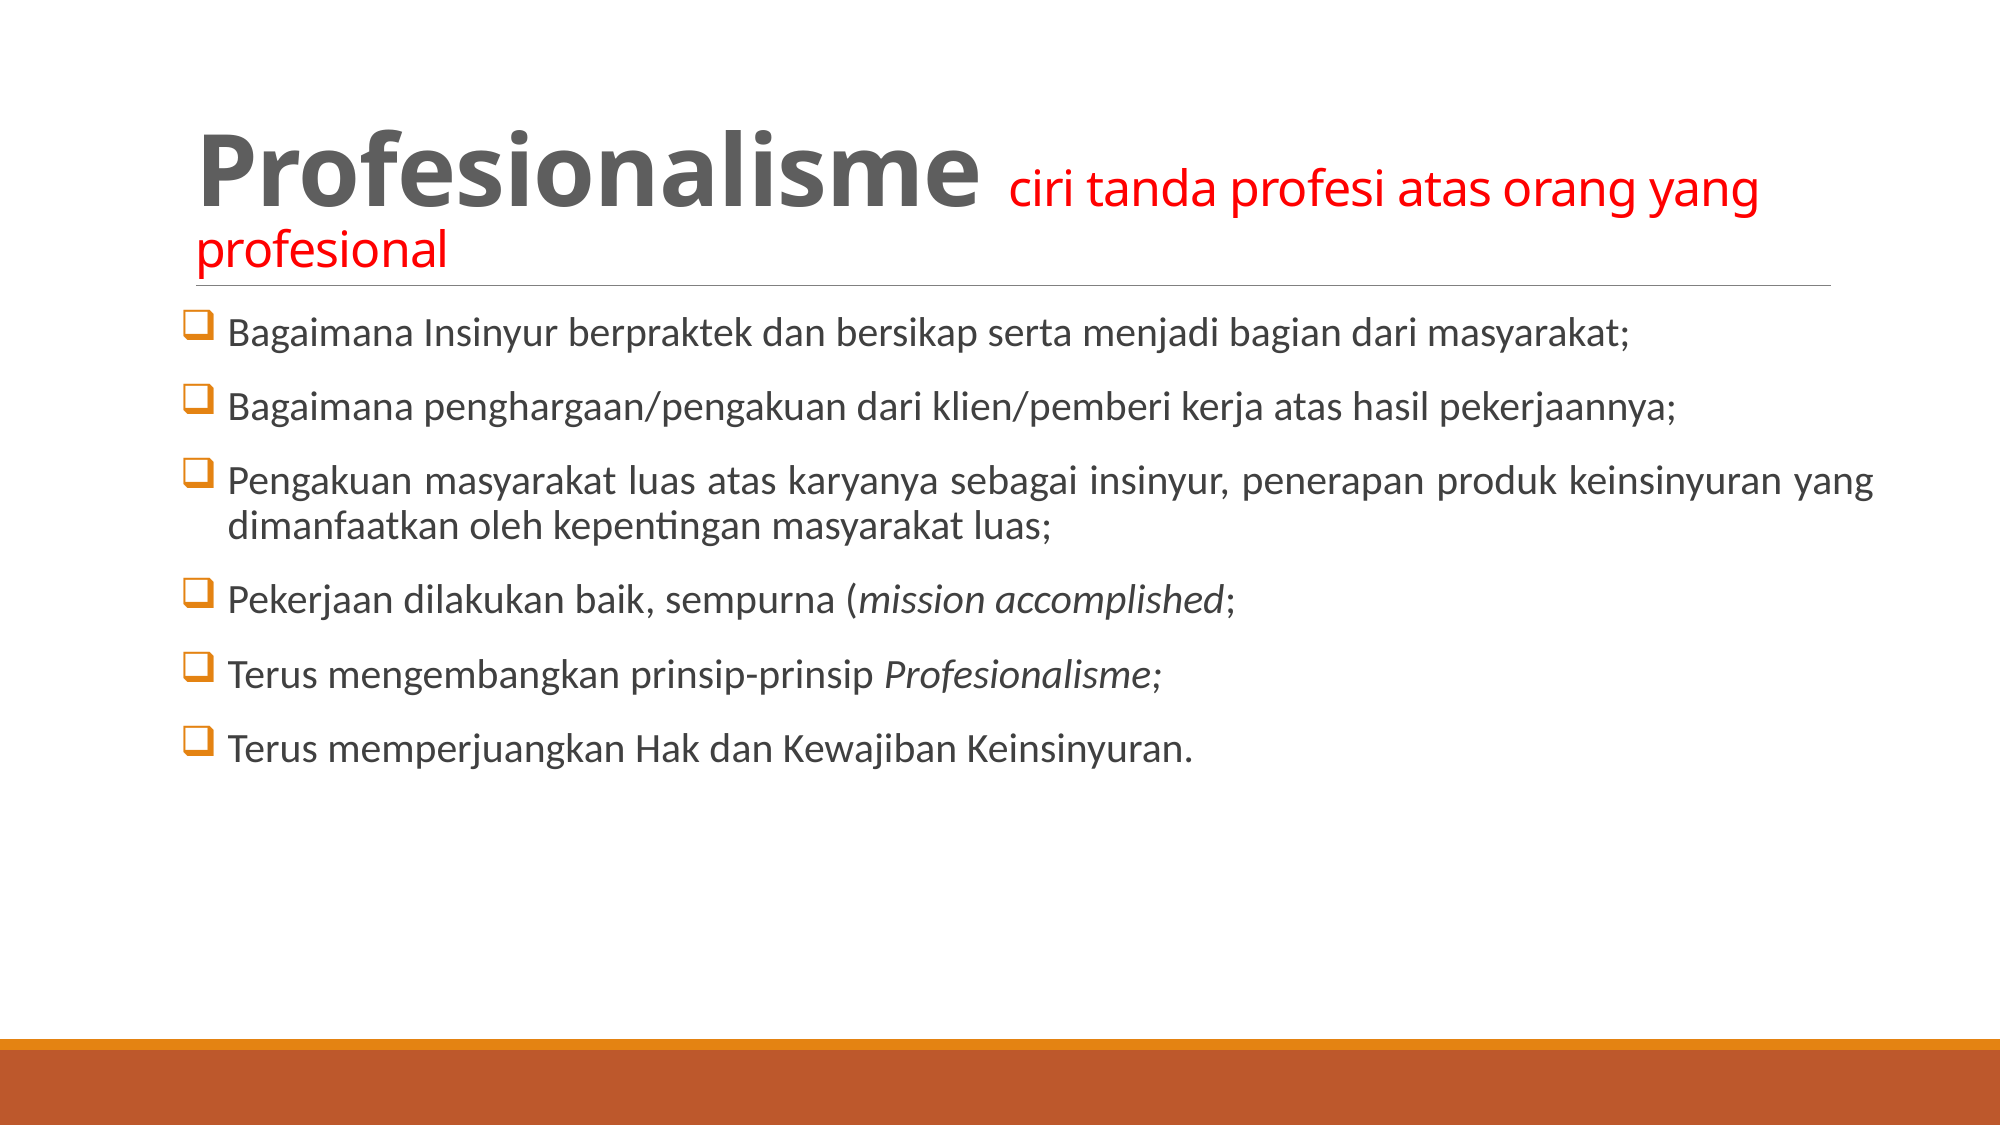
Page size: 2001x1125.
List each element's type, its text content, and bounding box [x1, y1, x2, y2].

title Profesionalisme ciri tanda profesi atas orang yang profesional [180, 47, 1830, 285]
list Bagaimana Insinyur berpraktek dan bersikap serta menjadi bagian dari masyarakat; Bagaimana penghargaan/pengakuan dari klien/pemberi kerja atas hasil pekerjaannya; Pengakuan masyarakat luas atas karyanya sebagai insinyur, penerapan produk keinsinyuran yang dimanfaatkan oleh kepentingan masyarakat luas; Pekerjaan dilakukan baik, sempurna (mission accomplished; Terus mengembangkan prinsip-prinsip Profesionalisme; Terus memperjuangkan Hak dan Kewajiban Keinsinyuran. [180, 302, 1875, 963]
